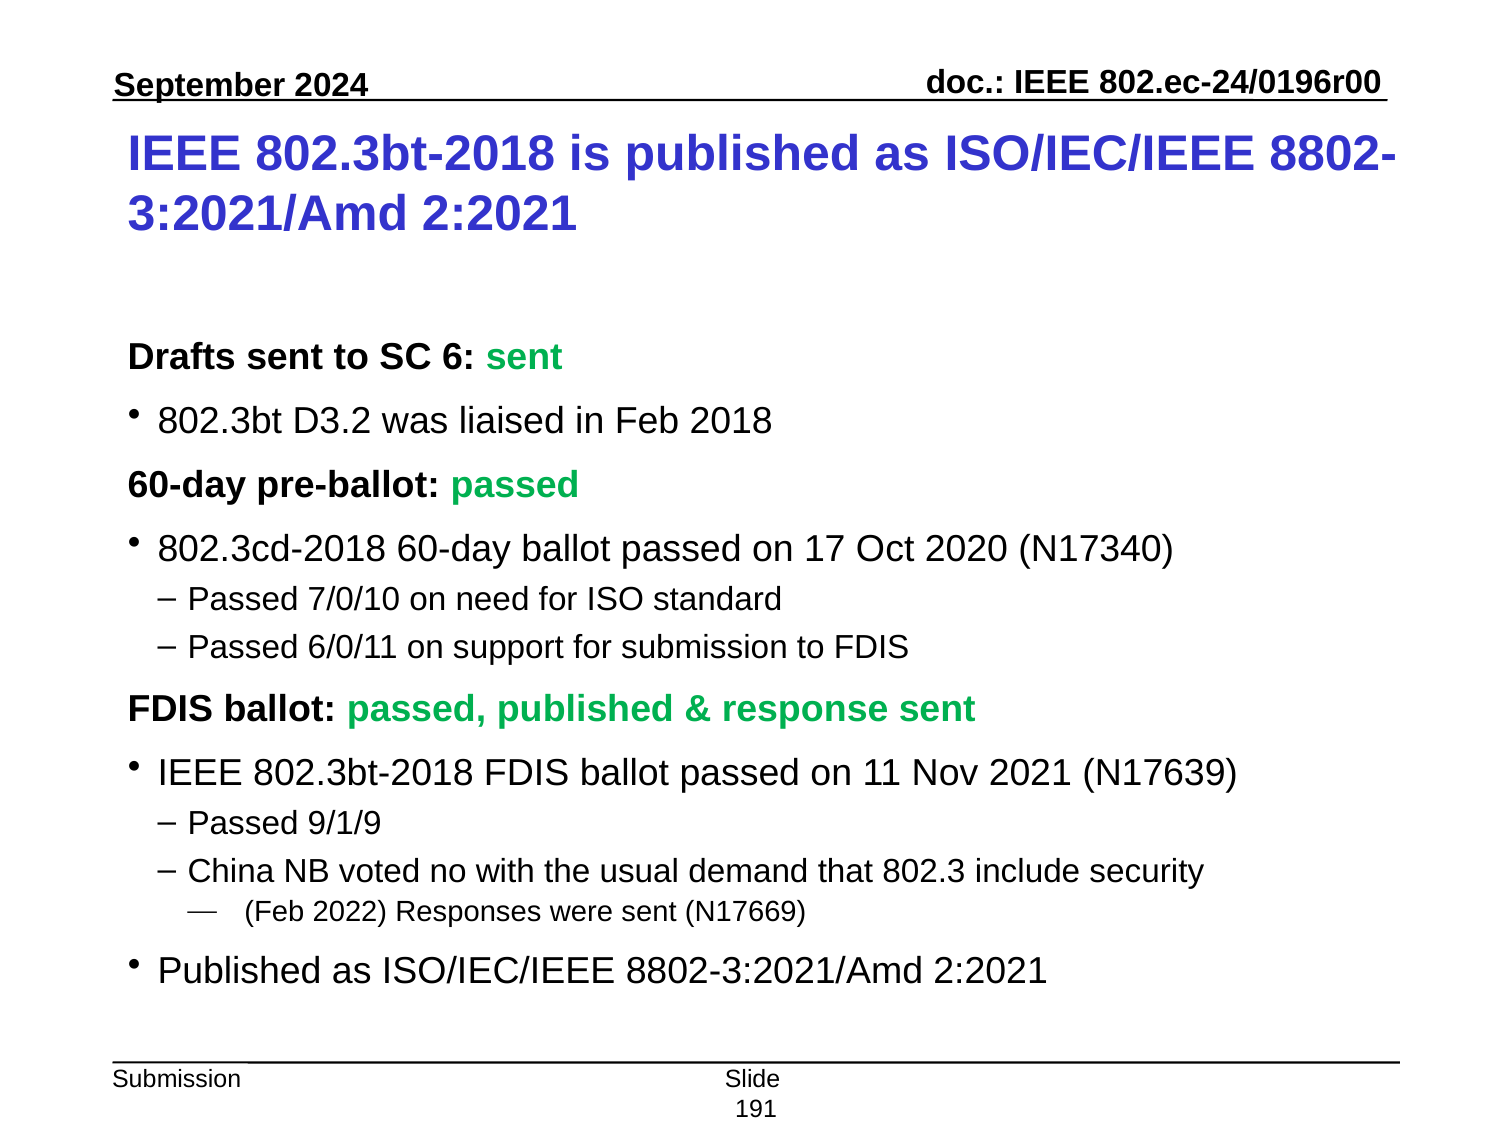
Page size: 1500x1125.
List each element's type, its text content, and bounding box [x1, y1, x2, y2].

title IEEE 802.3bt-2018 is published as ISO/IEC/IEEE 8802-3:2021/Amd 2:2021 [112, 112, 1463, 288]
slide_number Slide 191 [709, 1061, 803, 1093]
list Drafts sent to SC 6: sent 802.3bt D3.2 was liaised in Feb 2018 60-day pre-ballot: passed 802.3cd-2018 60-day ballot passed on 17 Oct 2020 (N17340) Passed 7/0/10 on need for ISO standard Passed 6/0/11 on support for submission to FDIS FDIS ballot: passed, published & response sent IEEE 802.3bt-2018 FDIS ballot passed on 11 Nov 2021 (N17639) Passed 9/1/9 China NB voted no with the usual demand that 802.3 include security (Feb 2022) Responses were sent (N17669) Published as ISO/IEC/IEEE 8802-3:2021/Amd 2:2021 [112, 324, 1388, 1000]
